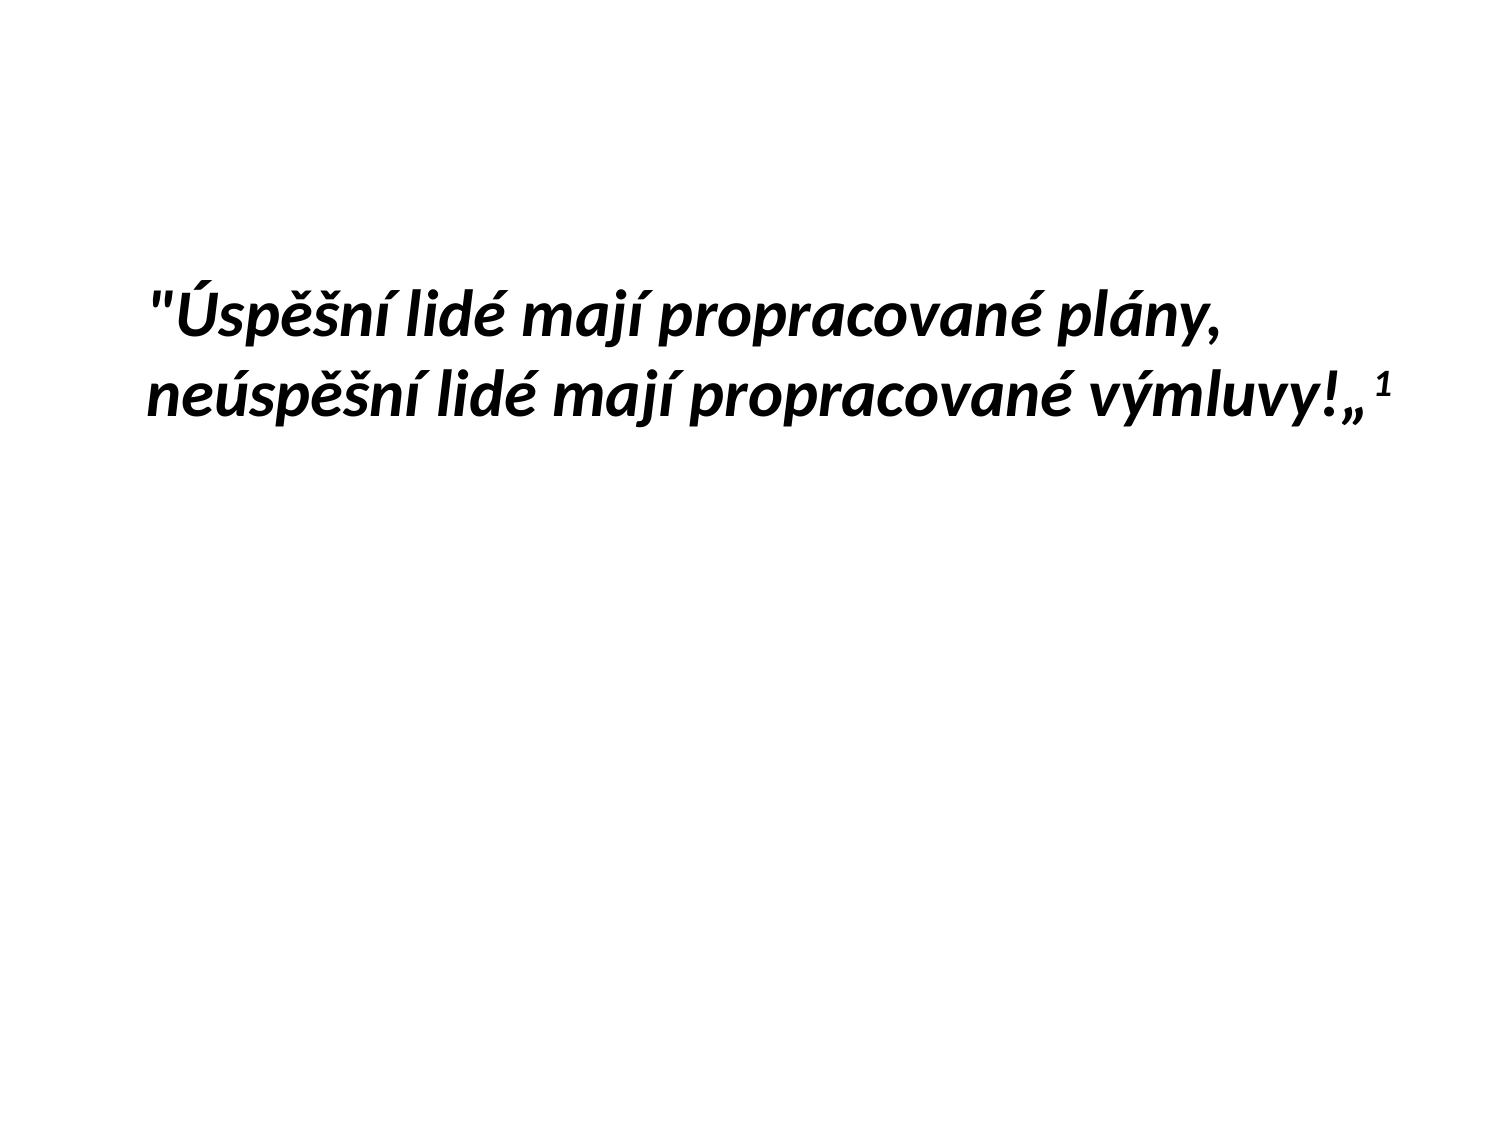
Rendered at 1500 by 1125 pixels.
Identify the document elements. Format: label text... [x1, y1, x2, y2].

list "Úspěšní lidé mají propracované plány, neúspěšní lidé mají propracované výmluvy!„1 [75, 262, 1425, 1005]
